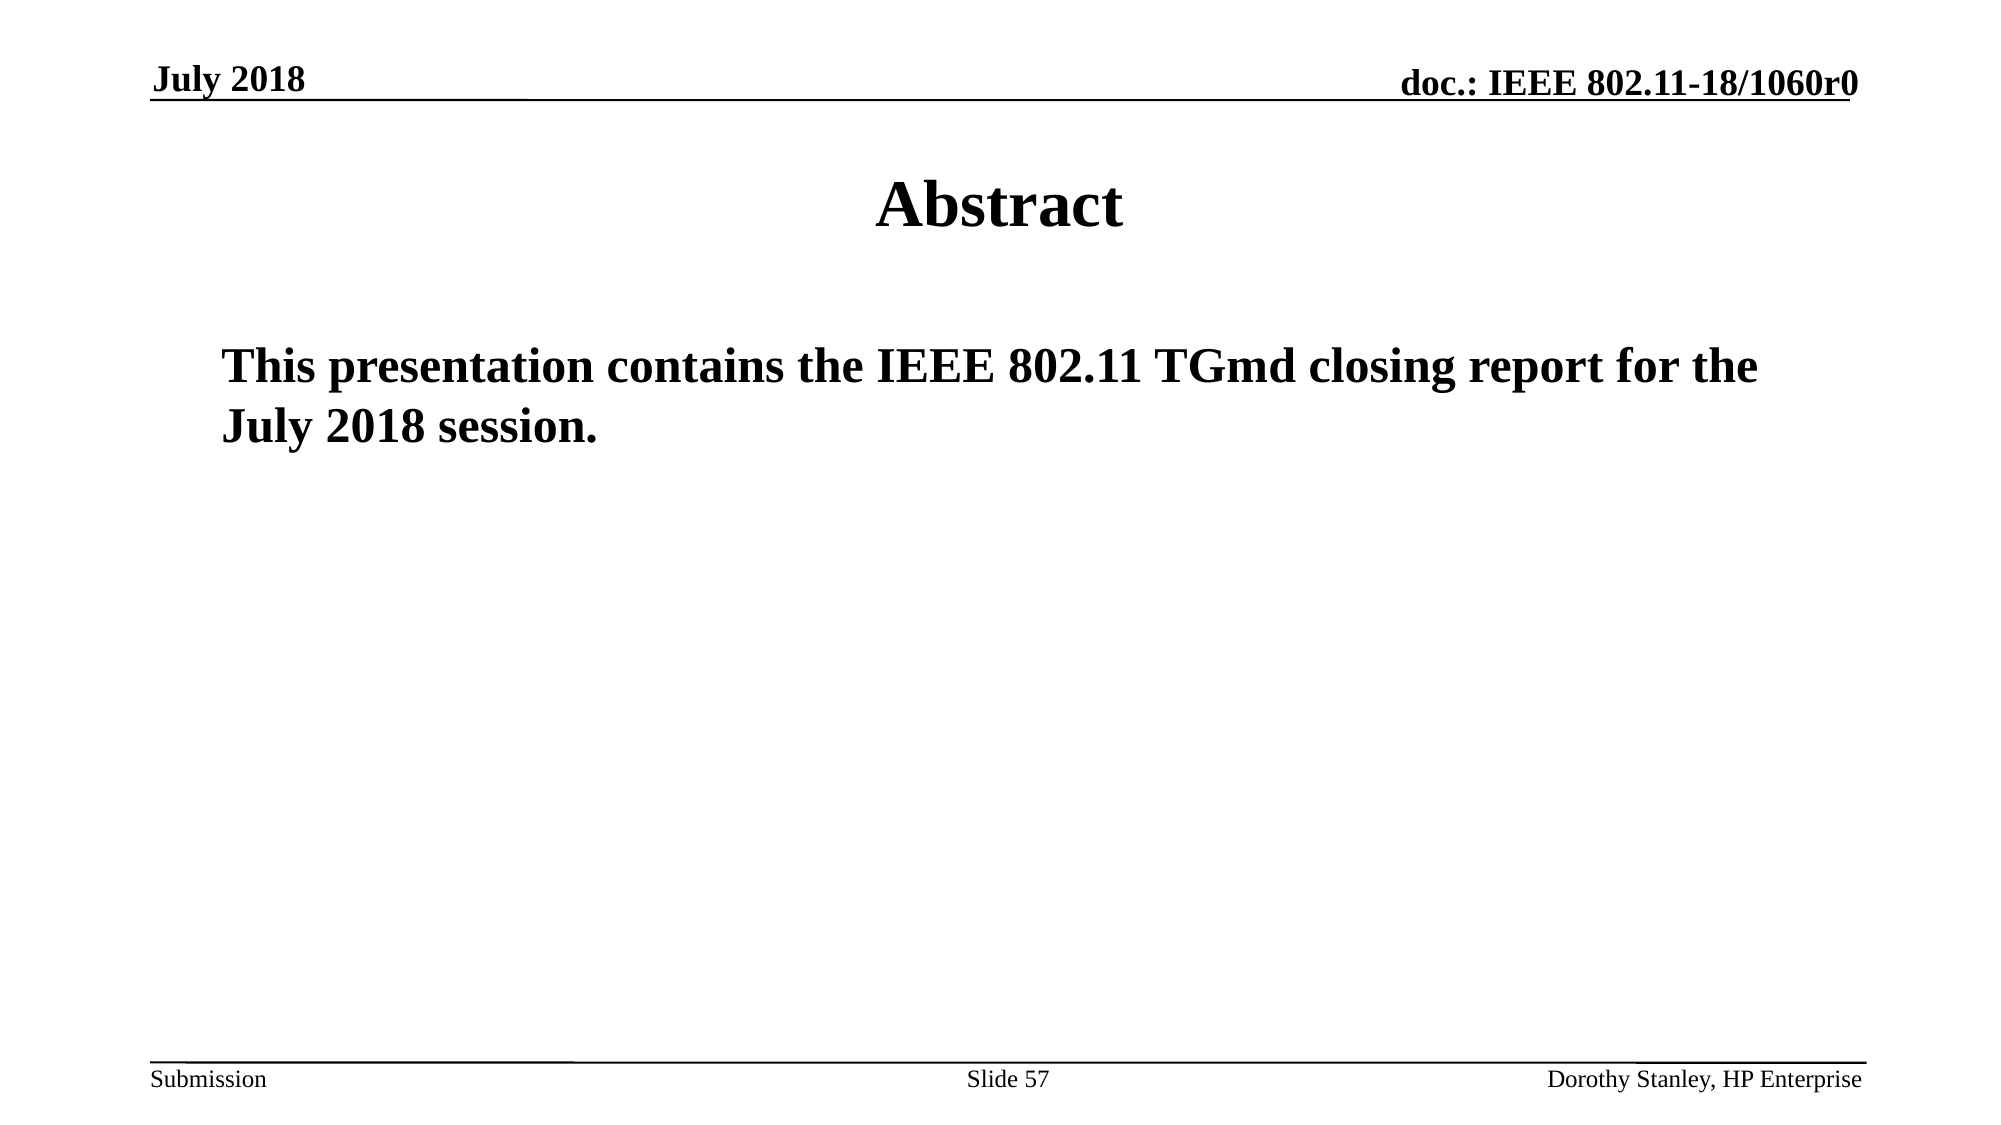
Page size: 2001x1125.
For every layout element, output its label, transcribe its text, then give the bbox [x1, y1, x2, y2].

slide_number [152, 54, 563, 100]
slide_number Slide 57 [950, 1061, 1067, 1123]
list This presentation contains the IEEE 802.11 TGmd closing report for the July 2018 session. [149, 324, 1850, 1000]
title Abstract [149, 112, 1850, 288]
footer Dorothy Stanley, HP Enterprise [1499, 1061, 1863, 1088]
